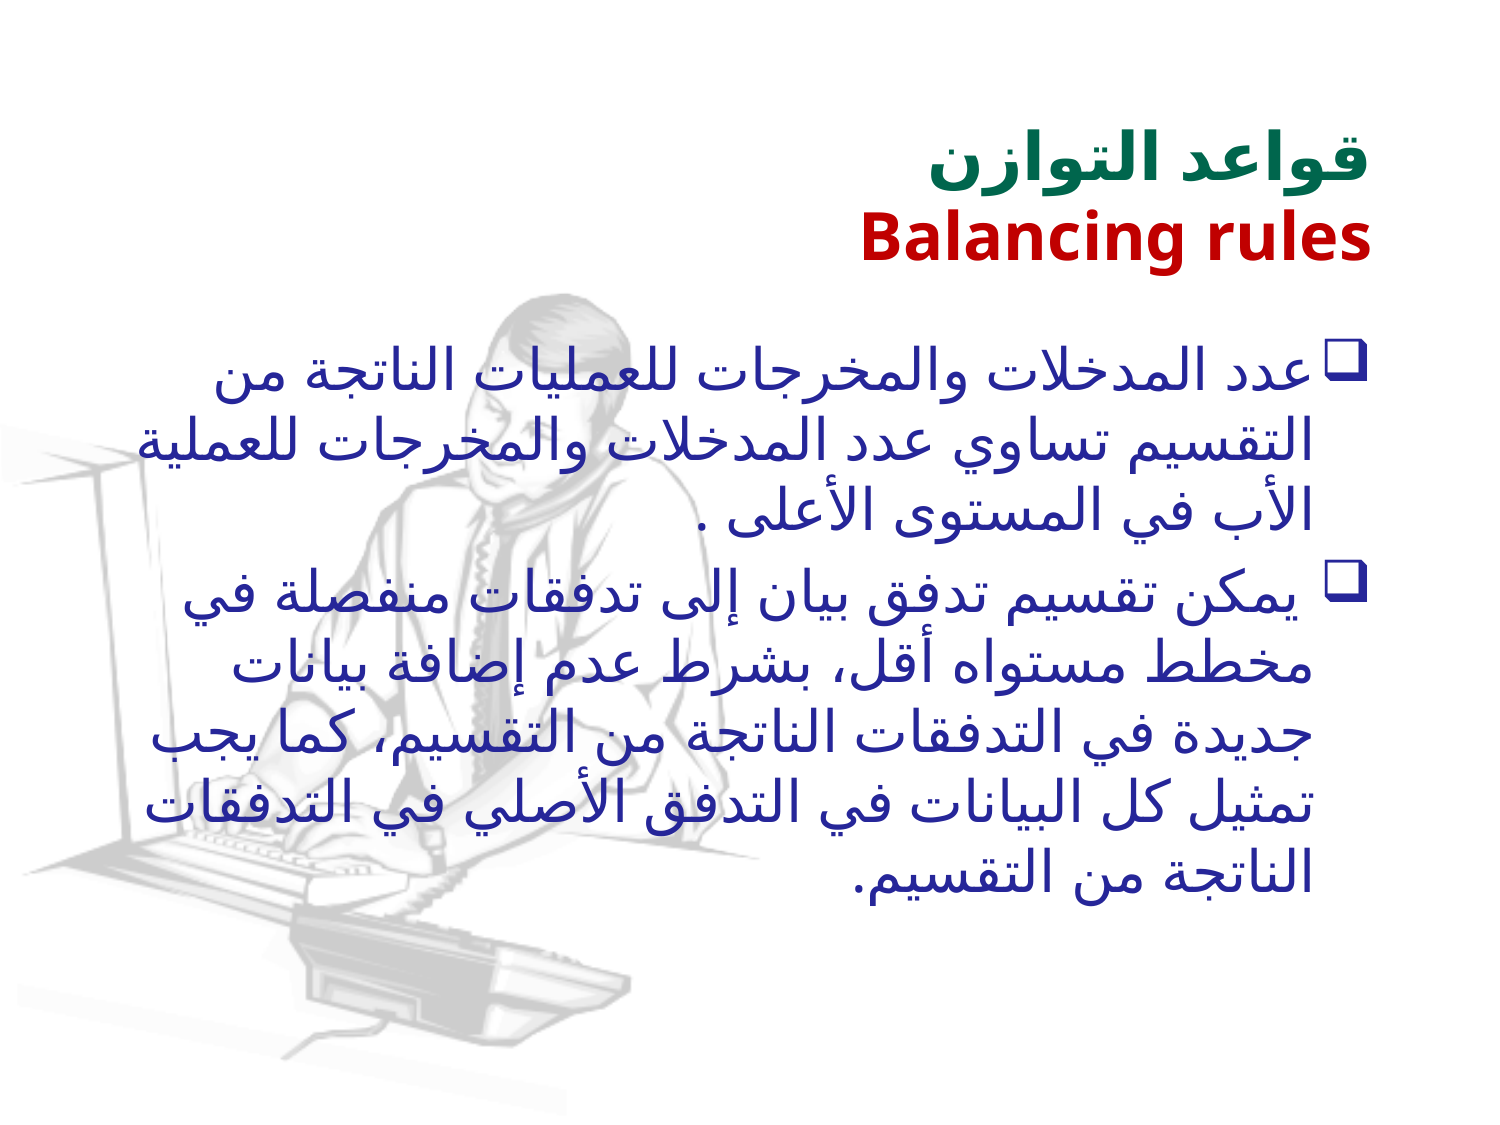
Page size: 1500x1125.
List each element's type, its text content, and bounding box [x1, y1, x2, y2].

list عدد المدخلات والمخرجات للعمليات الناتجة من التقسيم تساوي عدد المدخلات والمخرجات للعملية الأب في المستوى الأعلى . يمكن تقسيم تدفق بيان إلى تدفقات منفصلة في مخطط مستواه أقل، بشرط عدم إضافة بيانات جديدة في التدفقات الناتجة من التقسيم، كما يجب تمثيل كل البيانات في التدفق الأصلي في التدفقات الناتجة من التقسيم. [112, 324, 1388, 1001]
title قواعد التوازن Balancing rules [112, 99, 1388, 288]
